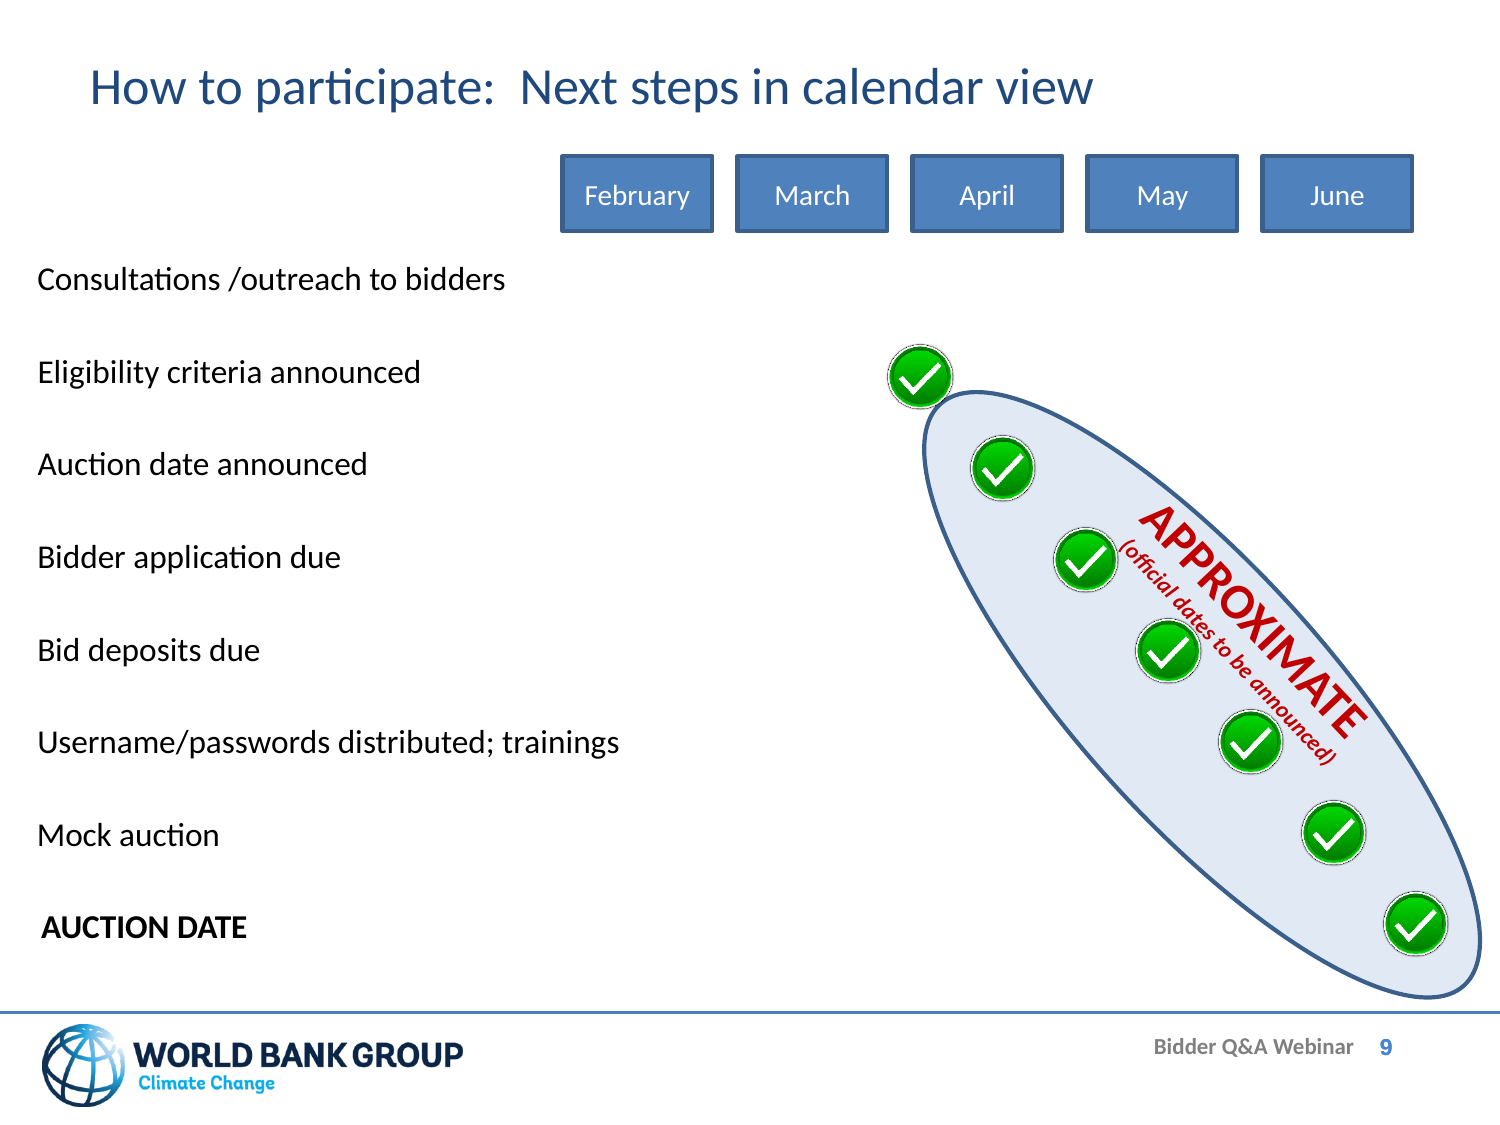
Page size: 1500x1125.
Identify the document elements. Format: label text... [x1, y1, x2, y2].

text_box AUCTION DATE [26, 898, 777, 953]
text_box Auction date announced [22, 435, 800, 490]
picture [968, 433, 1038, 503]
text_box Mock auction [22, 805, 773, 861]
text_box Bidder application due [22, 527, 773, 583]
picture [42, 1024, 463, 1107]
text_box [922, 390, 1483, 1000]
text_box How to participate: Next steps in calendar view [74, 45, 1371, 123]
picture [1050, 525, 1120, 594]
picture [1298, 798, 1368, 868]
text_box February [560, 154, 714, 233]
picture [1381, 889, 1451, 959]
text_box Bid deposits due [22, 620, 773, 676]
text_box Username/passwords distributed; trainings [22, 712, 773, 768]
text_box APPROXIMATE (official dates to be announced) [1066, 439, 1436, 812]
text_box April [910, 154, 1064, 233]
text_box Eligibility criteria announced [22, 342, 800, 398]
text_box June [1260, 154, 1414, 233]
picture [1216, 707, 1285, 776]
text_box March [735, 154, 889, 233]
text_box May [1085, 154, 1239, 233]
picture [885, 342, 955, 412]
picture [1133, 616, 1203, 685]
text_box Consultations /outreach to bidders [22, 249, 773, 305]
